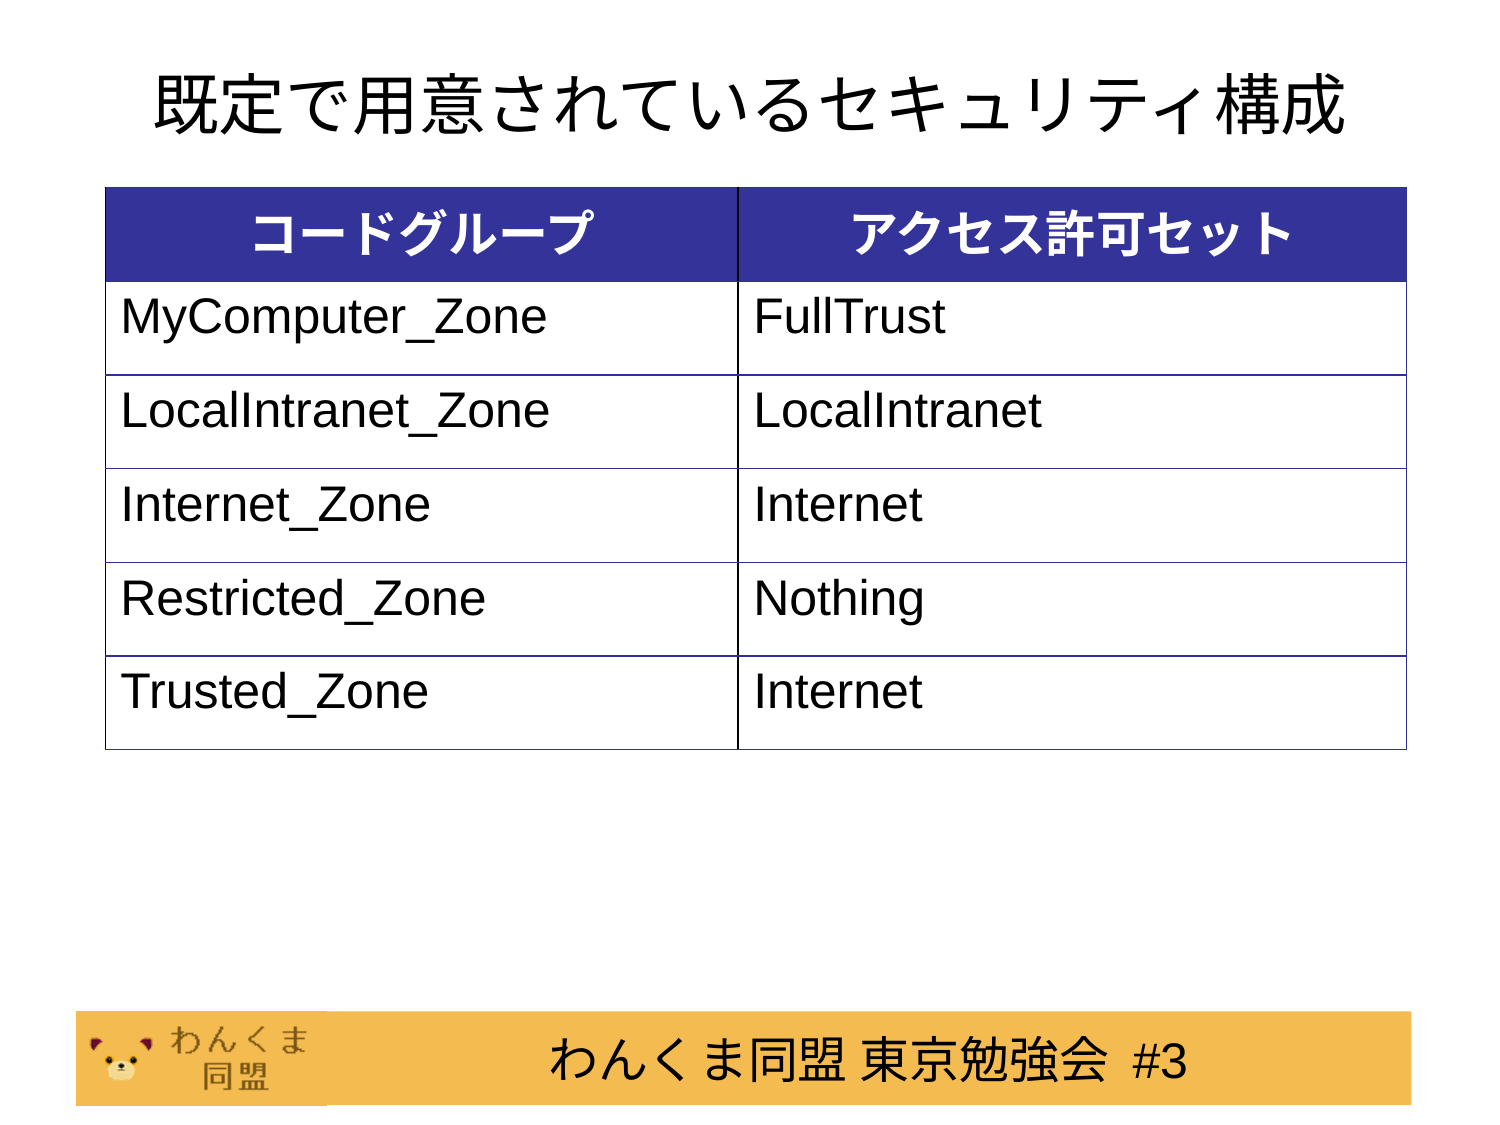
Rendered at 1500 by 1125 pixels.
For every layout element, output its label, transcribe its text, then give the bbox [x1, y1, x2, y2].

table_cell Internet_Zone [106, 469, 737, 562]
table_cell FullTrust [739, 282, 1406, 374]
table_cell MyComputer_Zone [106, 282, 737, 374]
table_cell Internet [739, 469, 1406, 562]
table_cell Nothing [739, 563, 1406, 655]
table_header コードグループ [106, 188, 737, 281]
picture [76, 1011, 324, 1106]
table_cell Restricted_Zone [106, 563, 737, 655]
table_cell LocalIntranet_Zone [106, 376, 737, 468]
table_cell LocalIntranet [739, 376, 1406, 468]
table_cell Internet [739, 657, 1406, 749]
title 既定で用意されているセキュリティ構成 [74, 44, 1426, 162]
table_cell Trusted_Zone [106, 657, 737, 749]
table_header アクセス許可セット [739, 188, 1406, 281]
